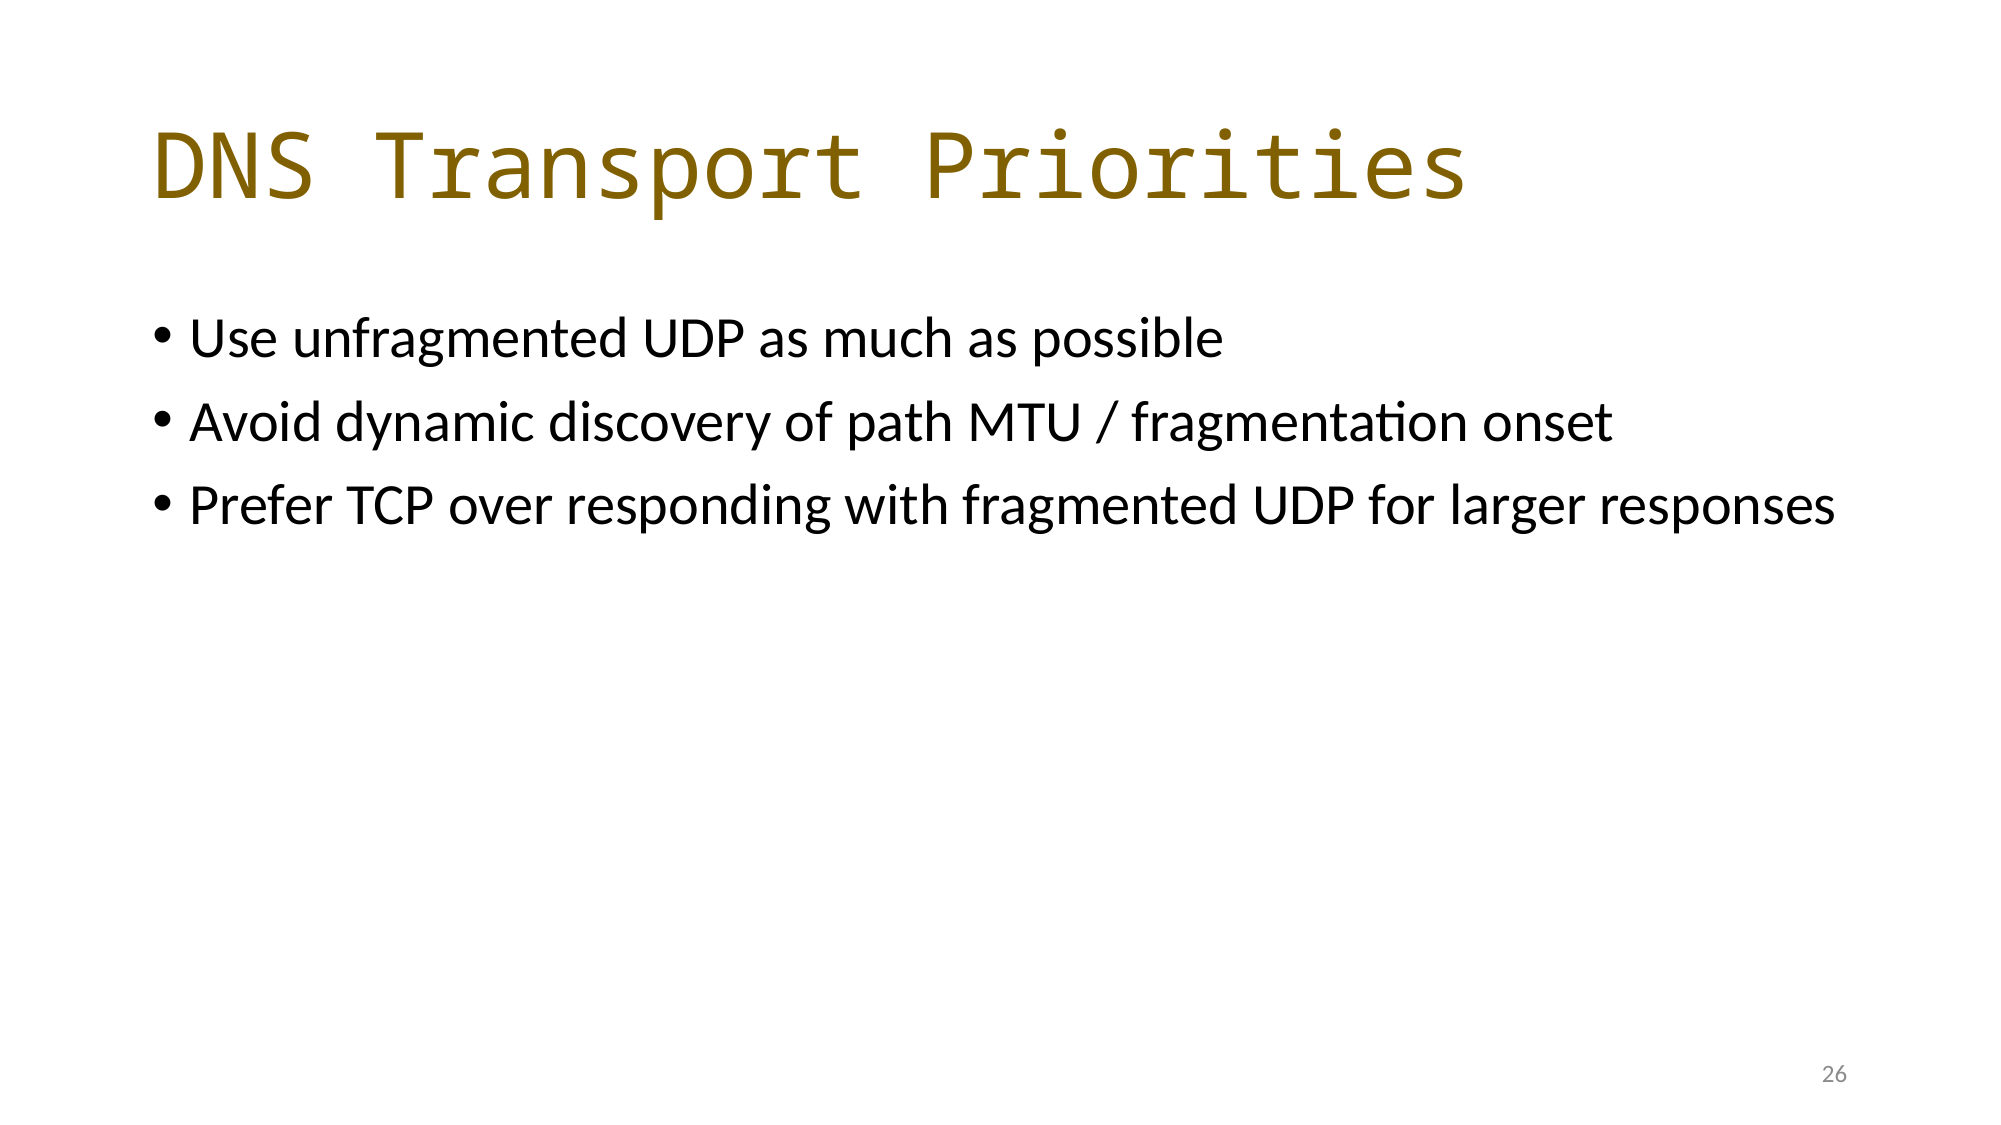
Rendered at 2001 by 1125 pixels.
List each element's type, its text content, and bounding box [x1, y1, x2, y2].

slide_number 26 [1412, 1042, 1863, 1103]
title DNS Transport Priorities [137, 59, 1863, 278]
list Use unfragmented UDP as much as possible Avoid dynamic discovery of path MTU / fragmentation onset Prefer TCP over responding with fragmented UDP for larger responses [137, 299, 1863, 1014]
